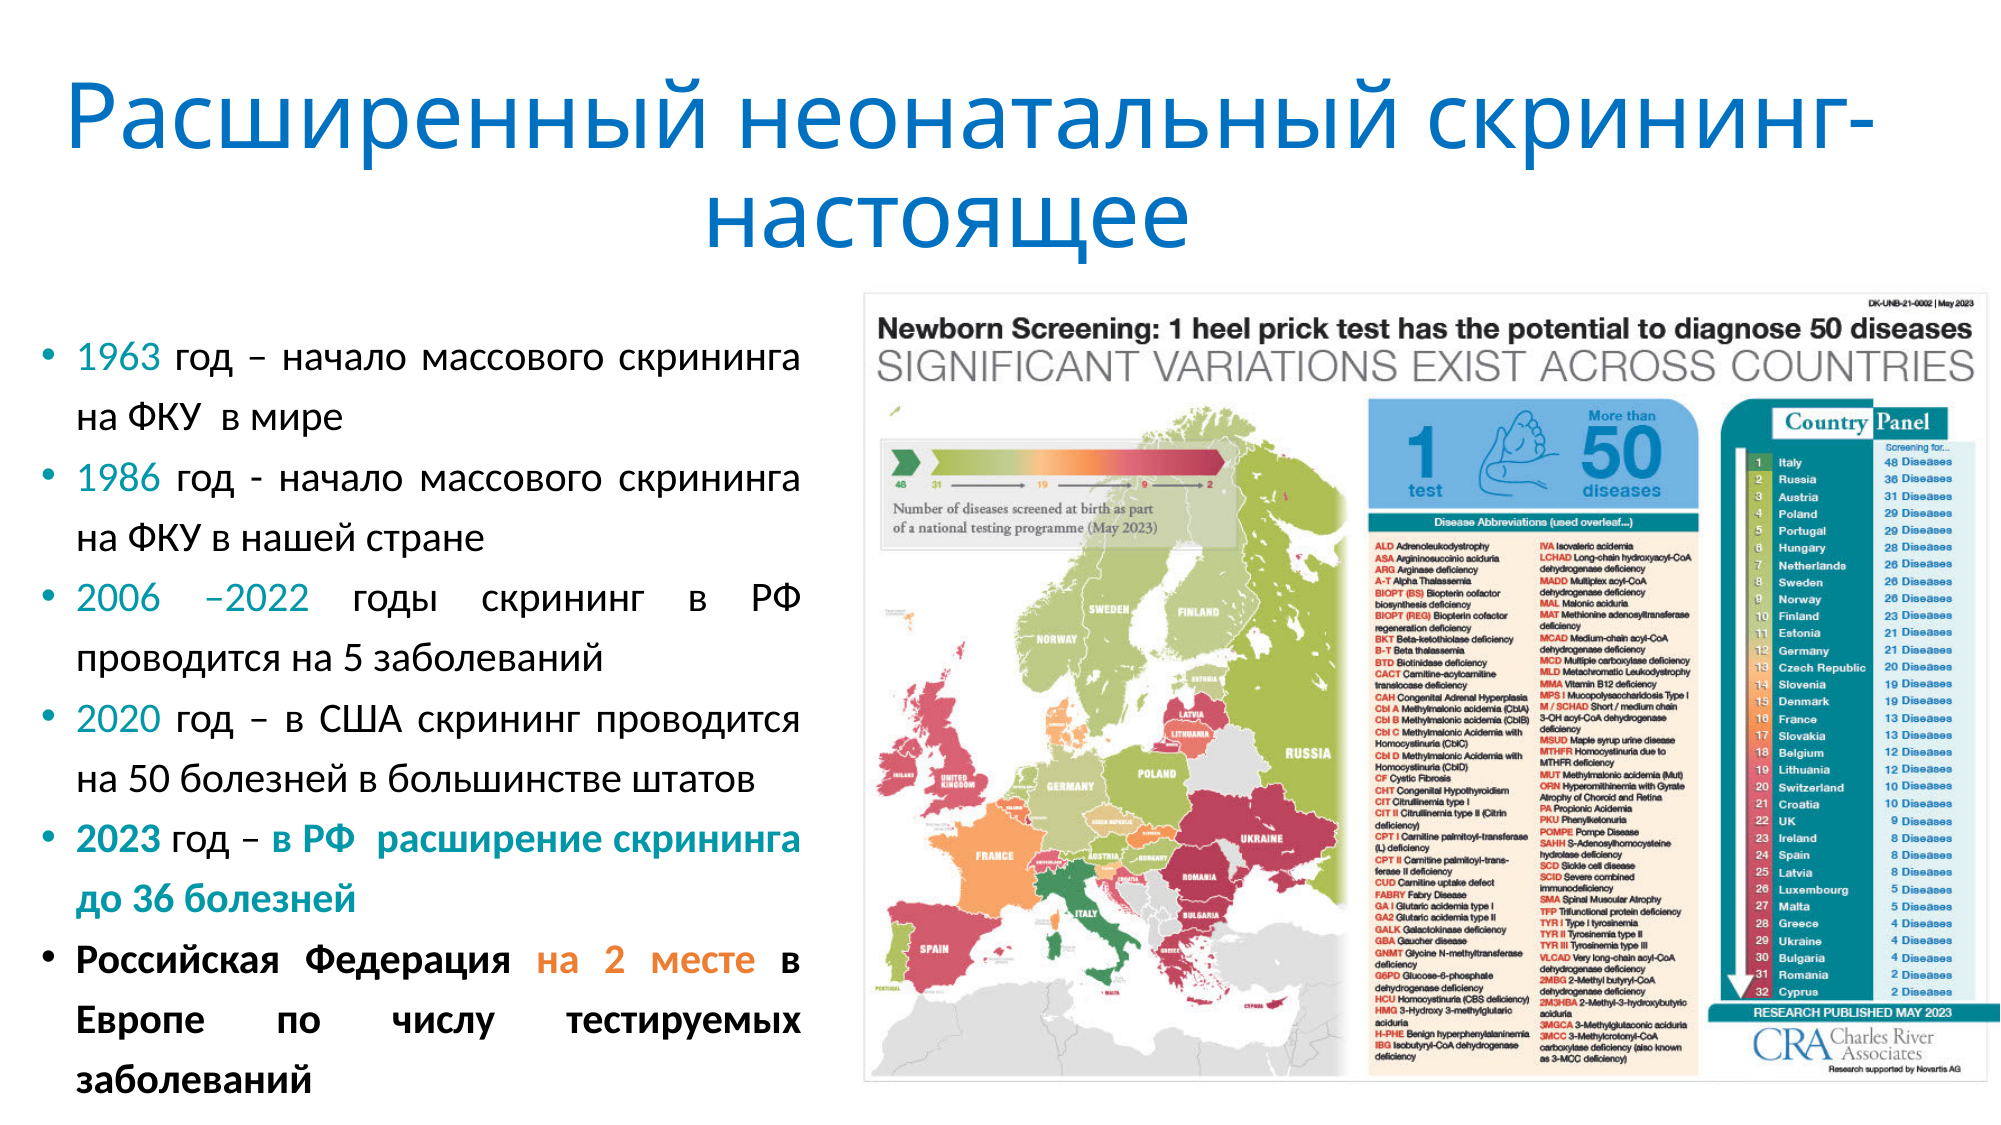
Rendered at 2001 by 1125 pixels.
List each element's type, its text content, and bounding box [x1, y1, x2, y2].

picture [852, 277, 2000, 1092]
title Расширенный неонатальный скрининг- настоящее [25, 59, 1917, 278]
list 1963 год – начало массового скрининга на ФКУ в мире 1986 год - начало массового скрининга на ФКУ в нашей стране 2006 –2022 годы скрининг в РФ проводится на 5 заболеваний 2020 год – в США скрининг проводится на 50 болезней в большинстве штатов 2023 год – в РФ расширение скрининга до 36 болезней Российская Федерация на 2 месте в Европе по числу тестируемых заболеваний [25, 311, 816, 1125]
